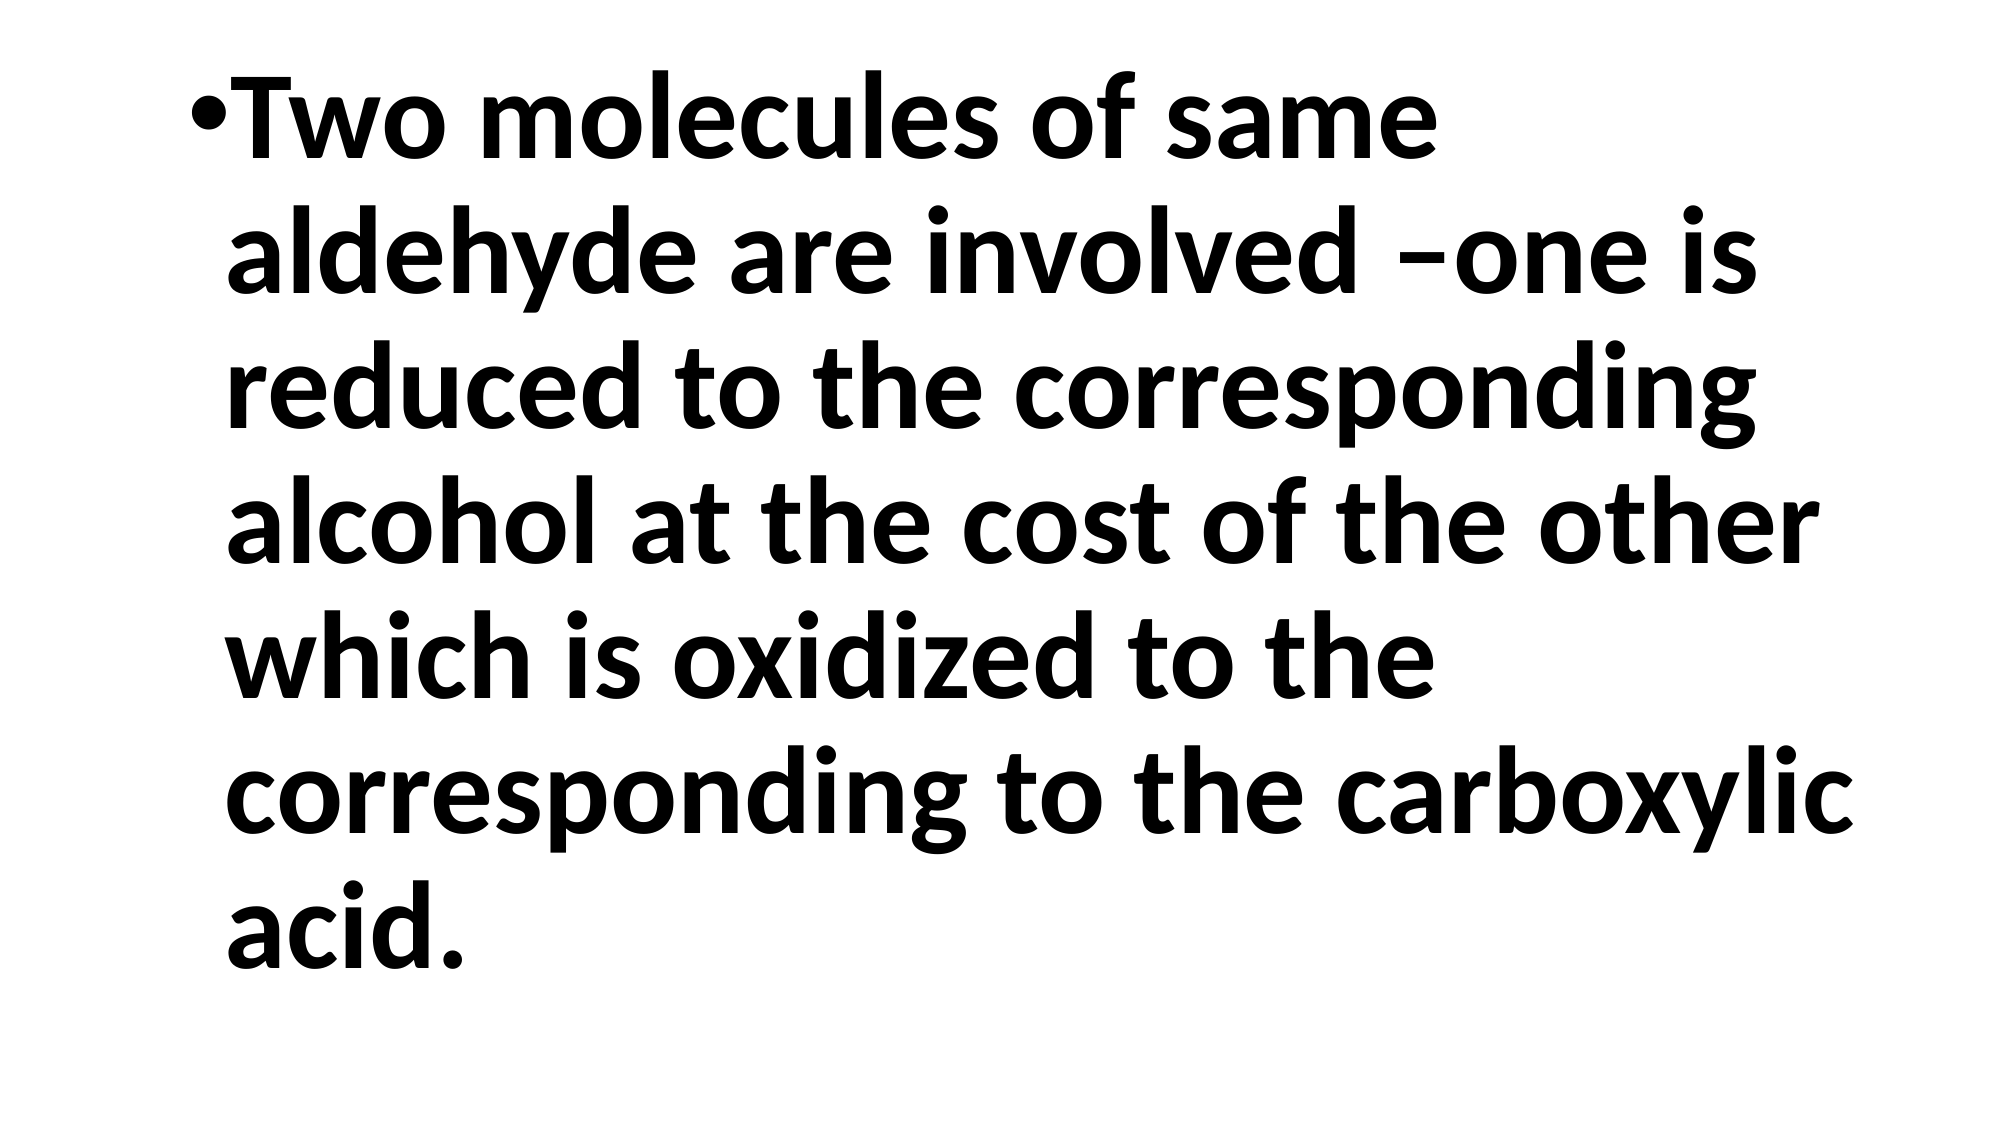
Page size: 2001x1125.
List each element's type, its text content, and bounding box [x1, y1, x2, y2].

list Two molecules of same aldehyde are involved –one is reduced to the corresponding alcohol at the cost of the other which is oxidized to the corresponding to the carboxylic acid. [172, 43, 1898, 1007]
